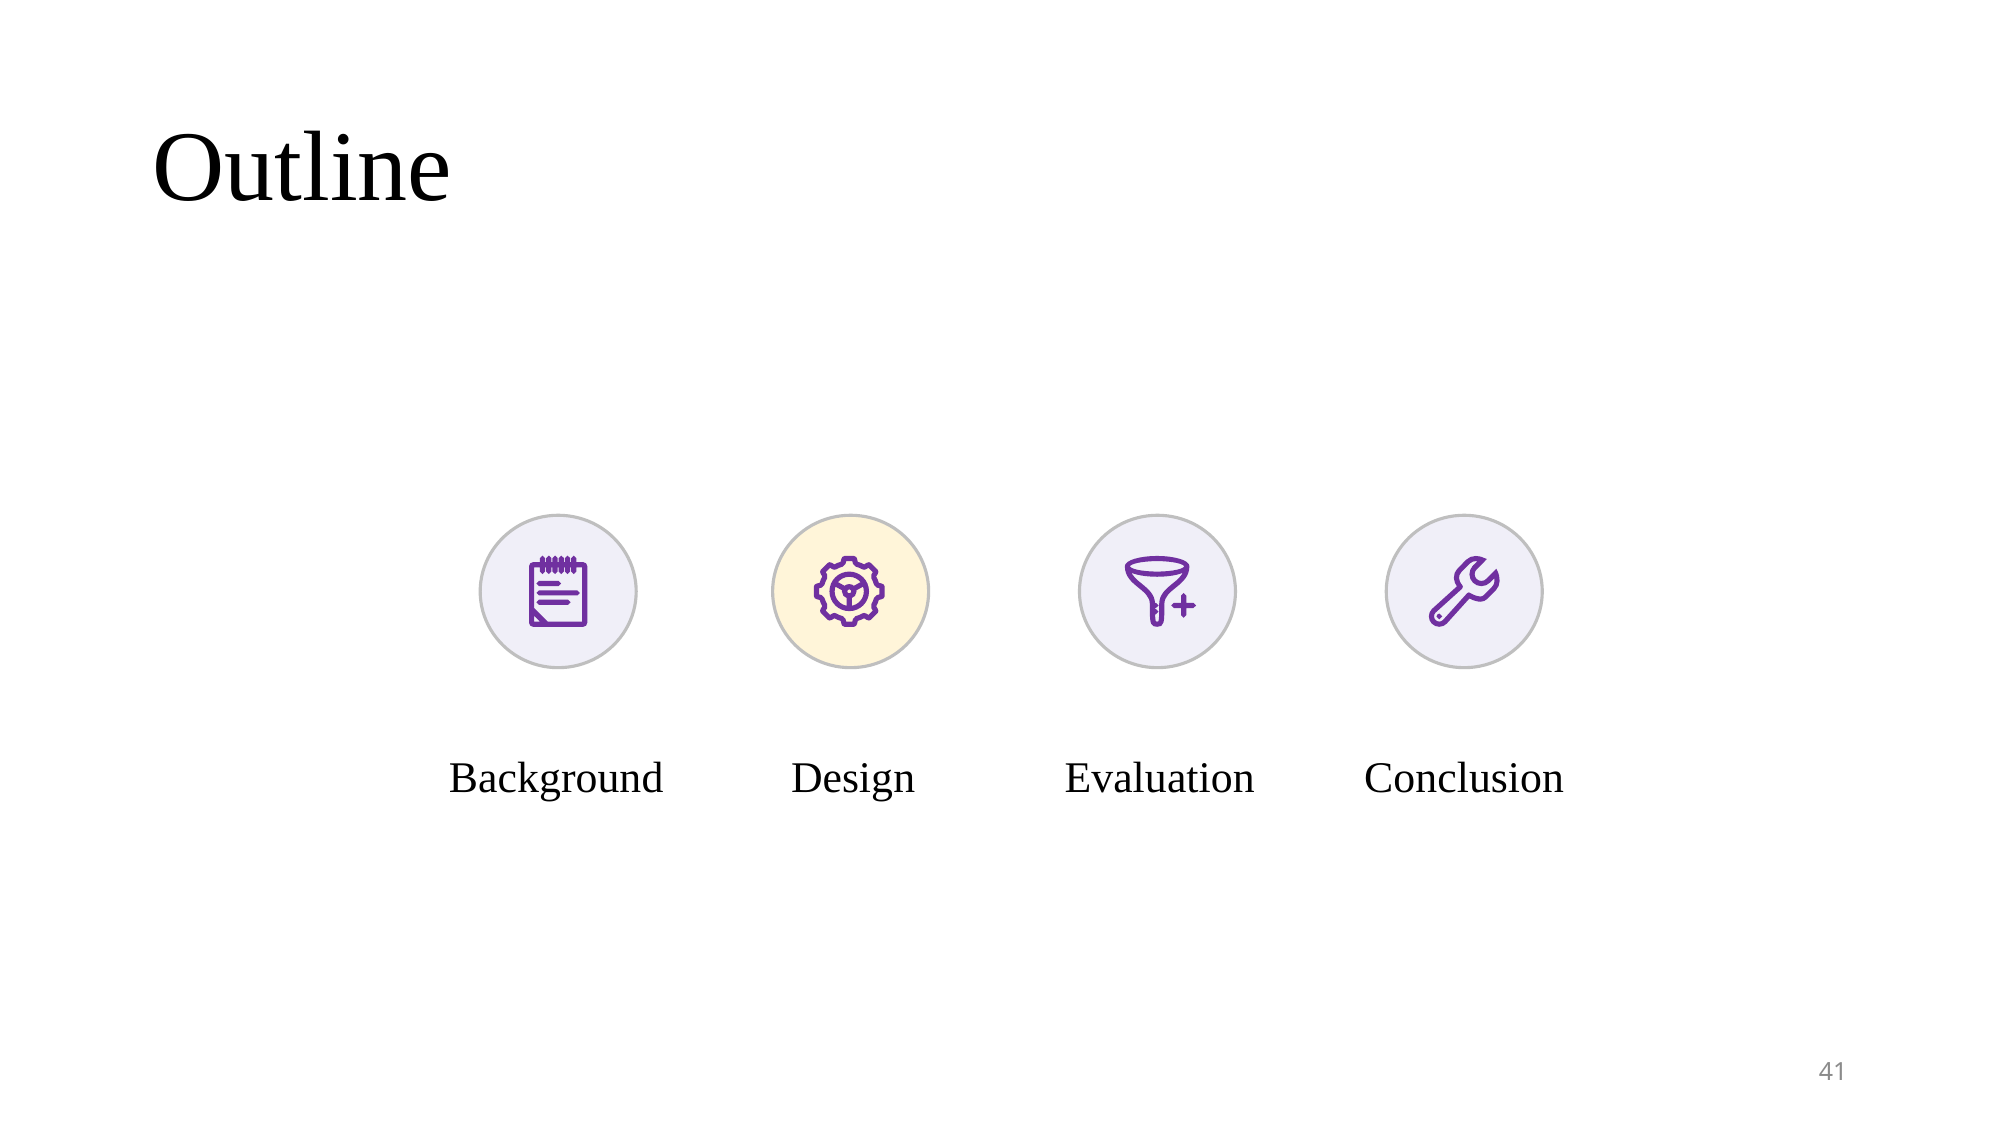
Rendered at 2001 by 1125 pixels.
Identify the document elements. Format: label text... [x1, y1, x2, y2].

text_box [1385, 514, 1544, 669]
text_box Design [776, 741, 931, 809]
text_box [1078, 514, 1237, 669]
text_box [530, 557, 587, 626]
text_box Background [434, 741, 679, 809]
text_box [814, 557, 884, 626]
slide_number 41 [1412, 1042, 1863, 1103]
text_box [1429, 557, 1499, 626]
text_box [1172, 594, 1195, 617]
text_box [1125, 557, 1189, 626]
text_box [479, 514, 638, 669]
title Outline [137, 59, 1863, 278]
text_box Evaluation [1049, 741, 1271, 809]
text_box Conclusion [1320, 741, 1609, 809]
text_box [771, 514, 930, 669]
